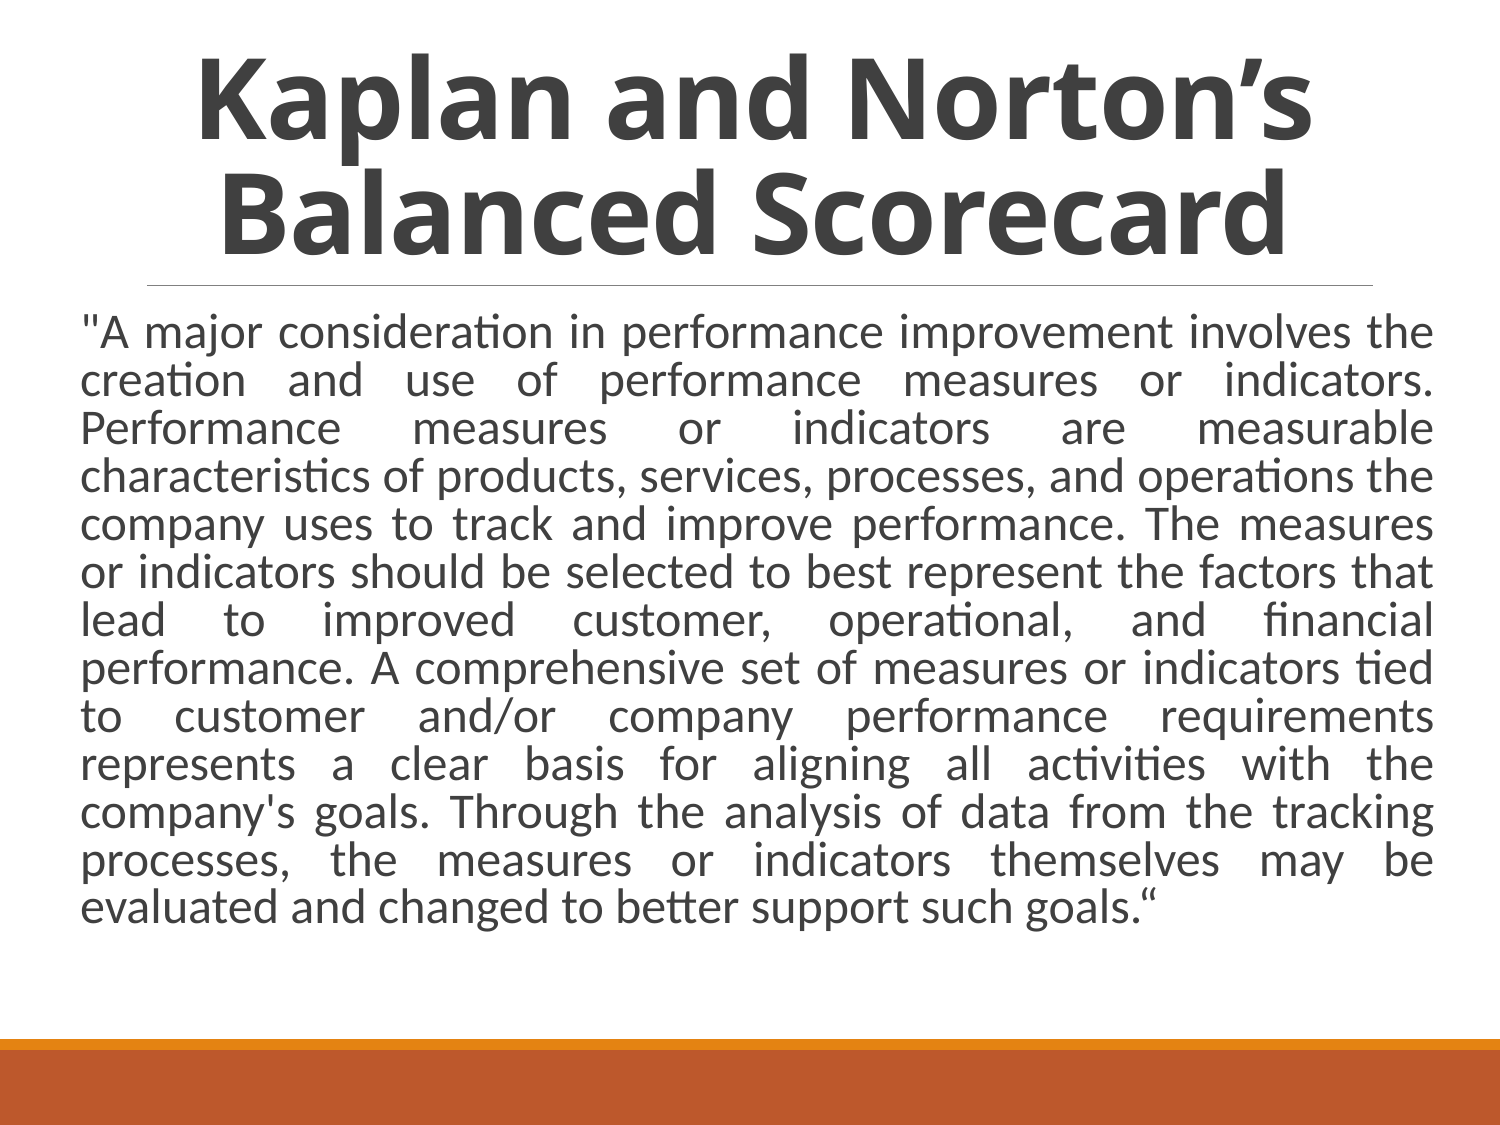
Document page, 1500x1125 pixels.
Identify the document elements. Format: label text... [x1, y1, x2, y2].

title Kaplan and Norton’s Balanced Scorecard [135, 47, 1373, 285]
list "A major consideration in performance improvement involves the creation and use of performance measures or indicators. Performance measures or indicators are measurable characteristics of products, services, processes, and operations the company uses to track and improve performance. The measures or indicators should be selected to best represent the factors that lead to improved customer, operational, and financial performance. A comprehensive set of measures or indicators tied to customer and/or company performance requirements represents a clear basis for aligning all activities with the company's goals. Through the analysis of data from the tracking processes, the measures or indicators themselves may be evaluated and changed to better support such goals.“ [64, 302, 1436, 1012]
